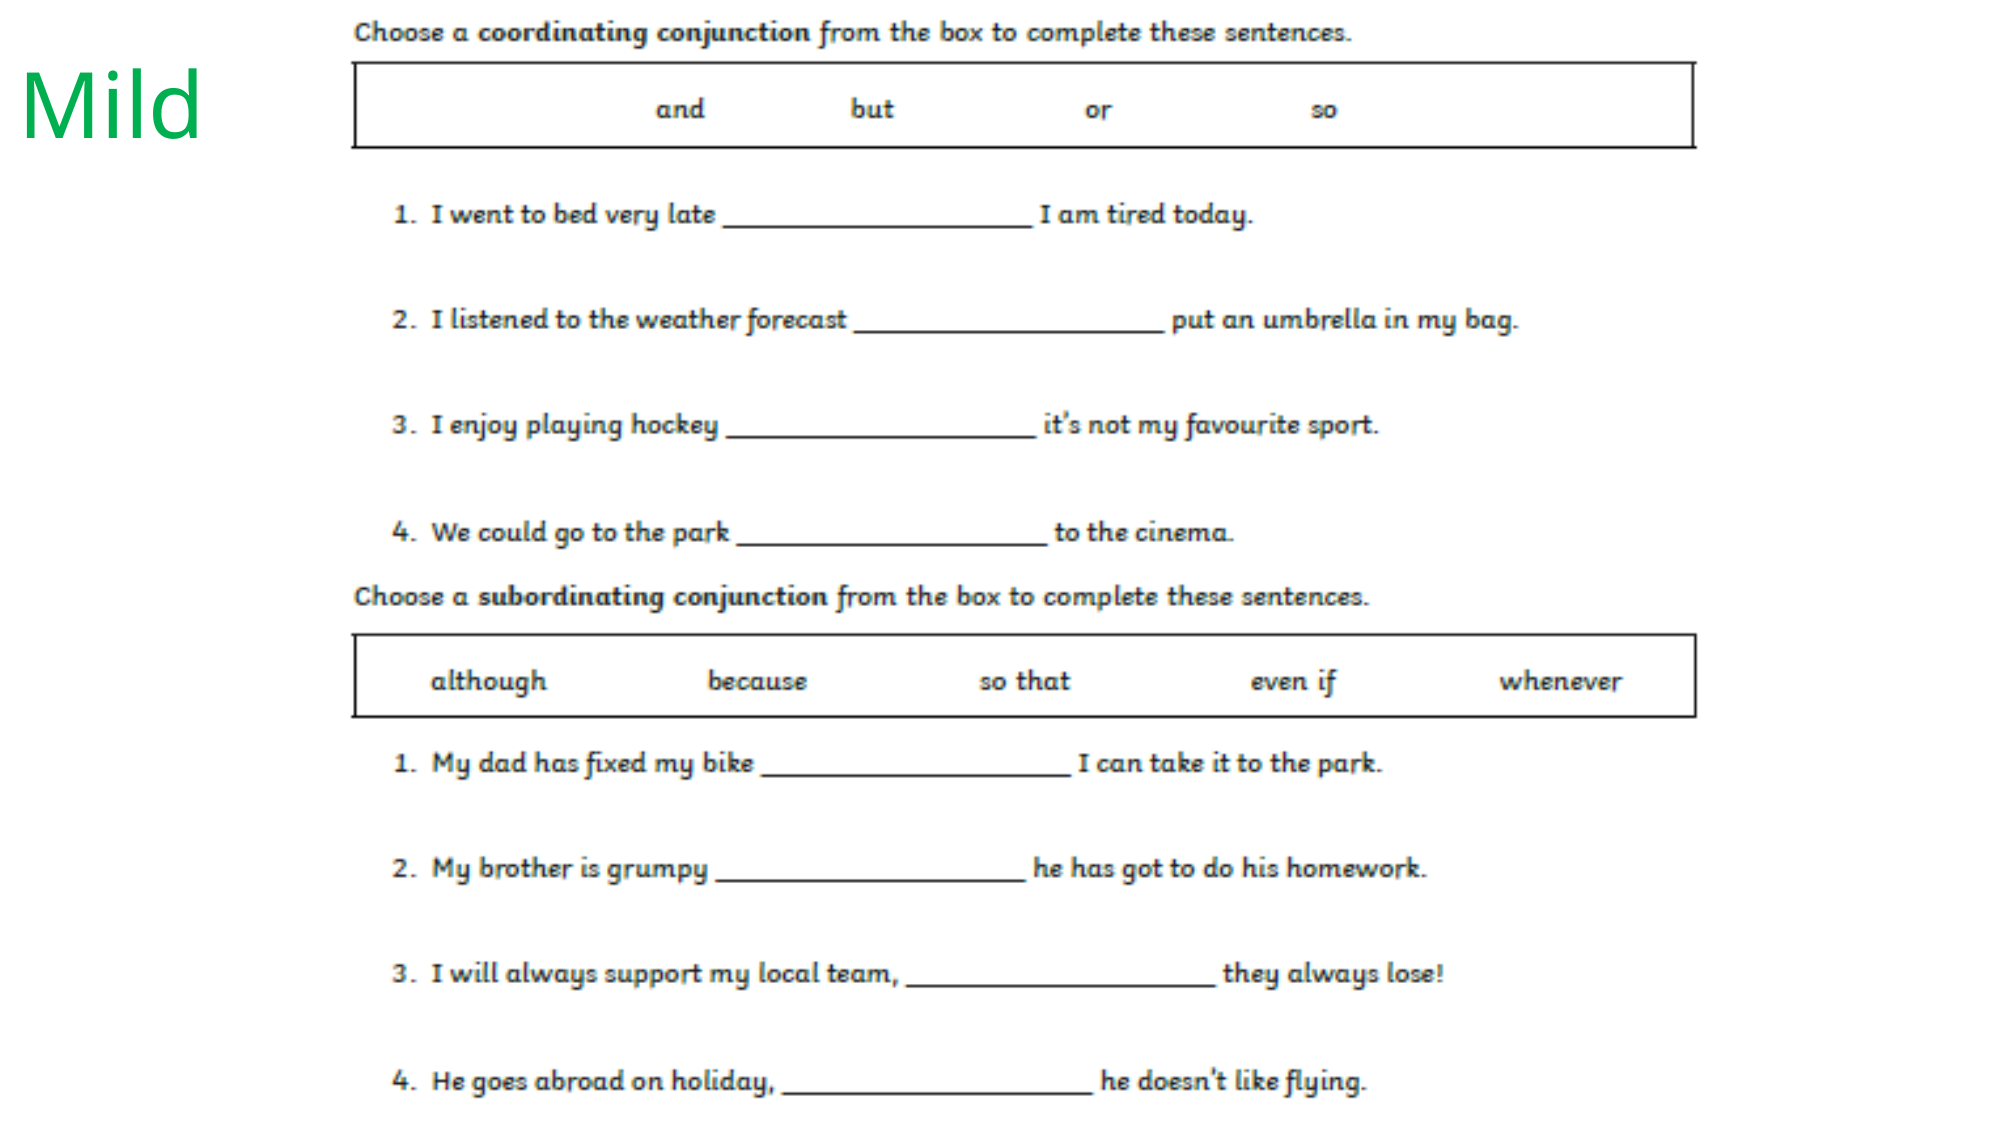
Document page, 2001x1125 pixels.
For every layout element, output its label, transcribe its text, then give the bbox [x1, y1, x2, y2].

title Mild [3, 0, 1729, 218]
picture [339, 11, 1729, 1114]
